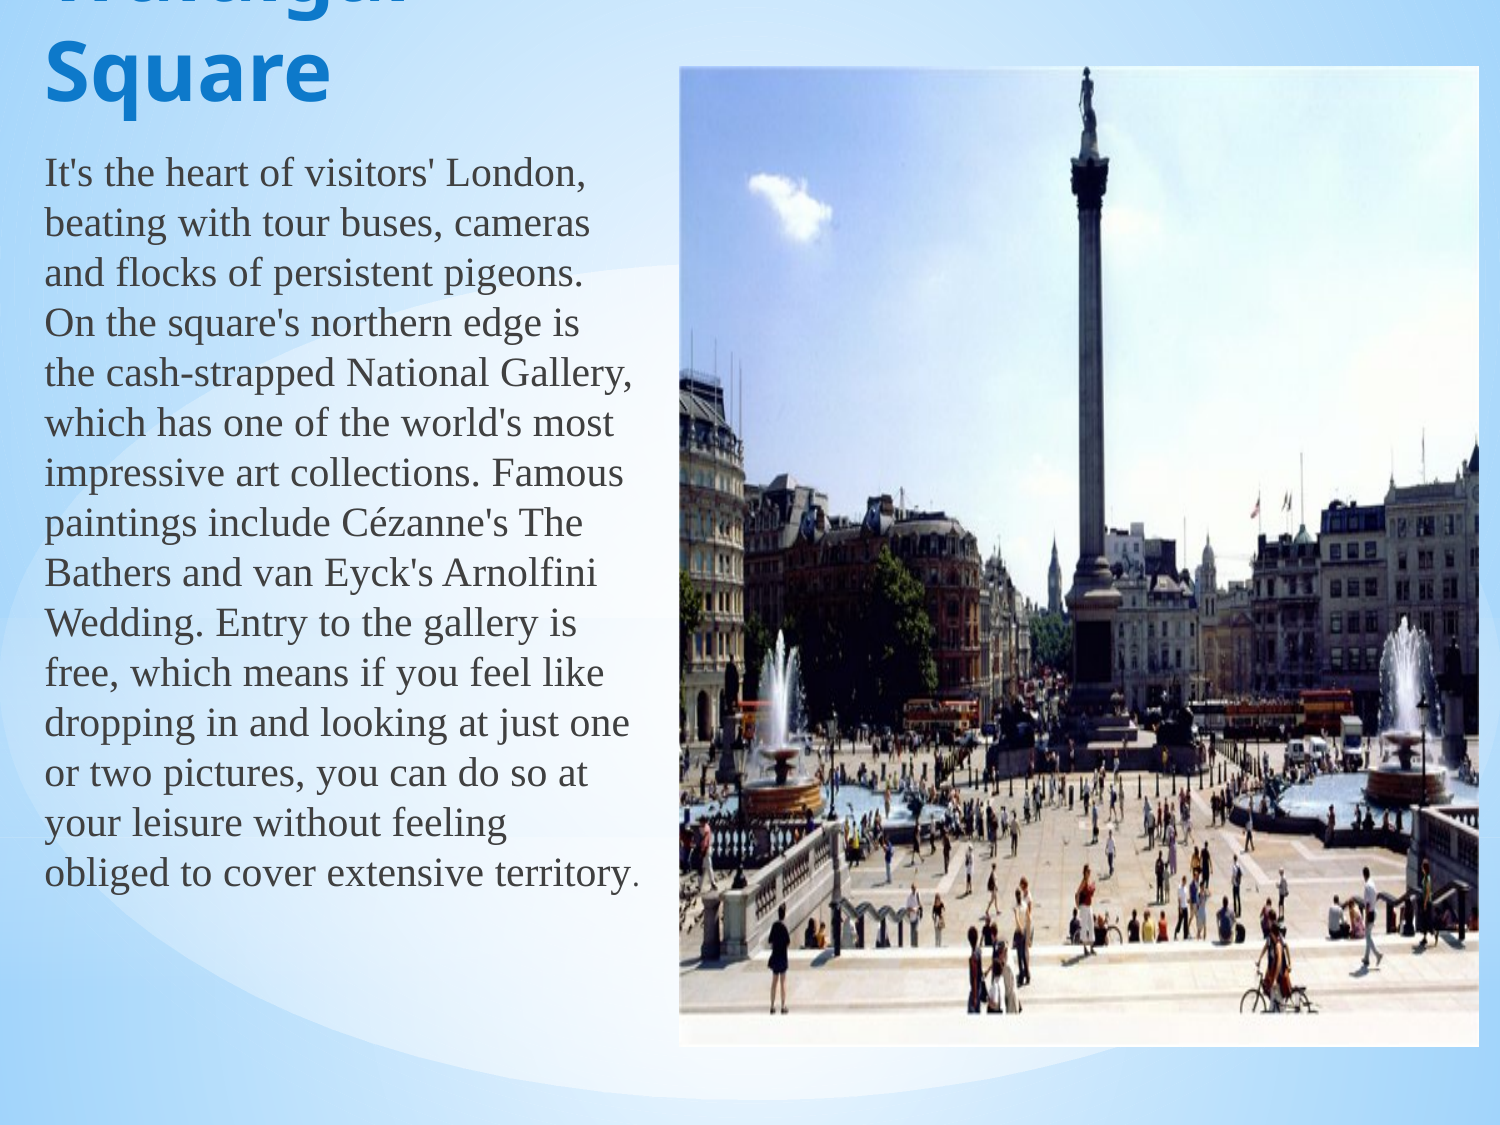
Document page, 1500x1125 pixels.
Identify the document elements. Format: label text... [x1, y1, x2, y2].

list It's the heart of visitors' London, beating with tour buses, cameras and flocks of persistent pigeons. On the square's northern edge is the cash-strapped National Gallery, which has one of the world's most impressive art collections. Famous paintings include Cézanne's The Bathers and van Eyck's Arnolfini Wedding. Entry to the gallery is free, which means if you feel like dropping in and looking at just one or two pictures, you can do so at your leisure without feeling obliged to cover extensive territory. [29, 136, 656, 1012]
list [678, 66, 1480, 1048]
title Trafalgar Square [29, 19, 597, 126]
